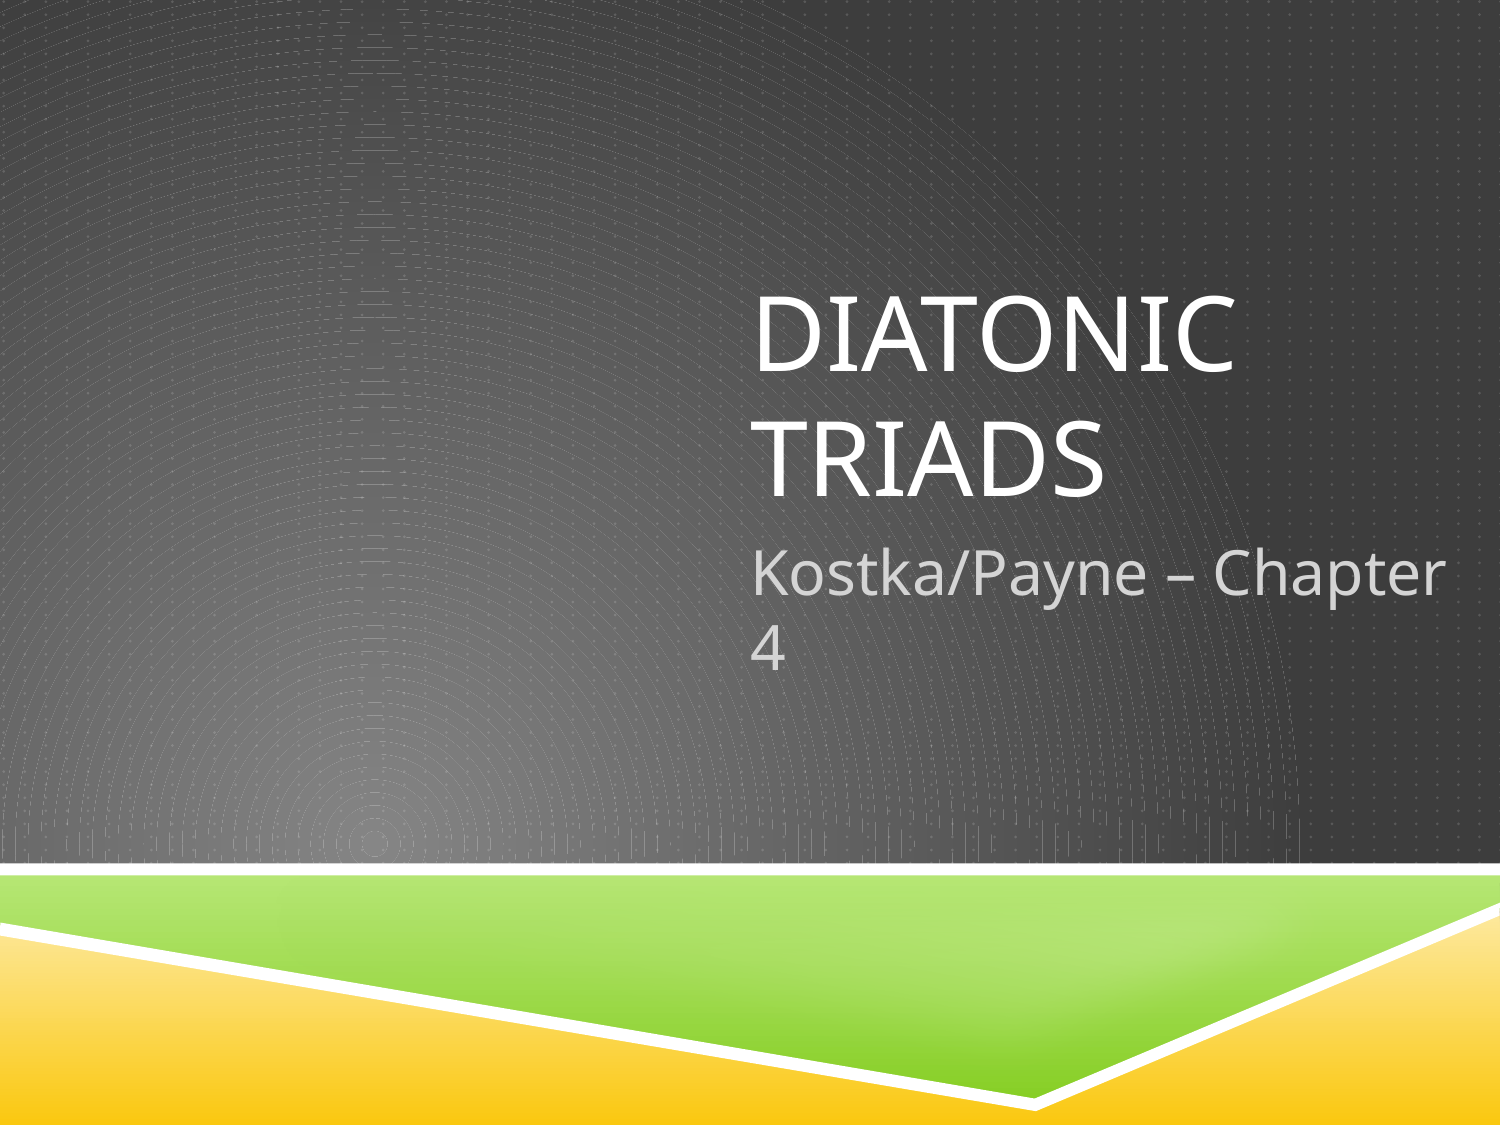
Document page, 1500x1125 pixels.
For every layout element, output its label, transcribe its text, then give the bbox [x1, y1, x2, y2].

title Diatonic Triads [750, 275, 1388, 525]
subtitle Kostka/Payne – Chapter 4 [750, 525, 1460, 825]
